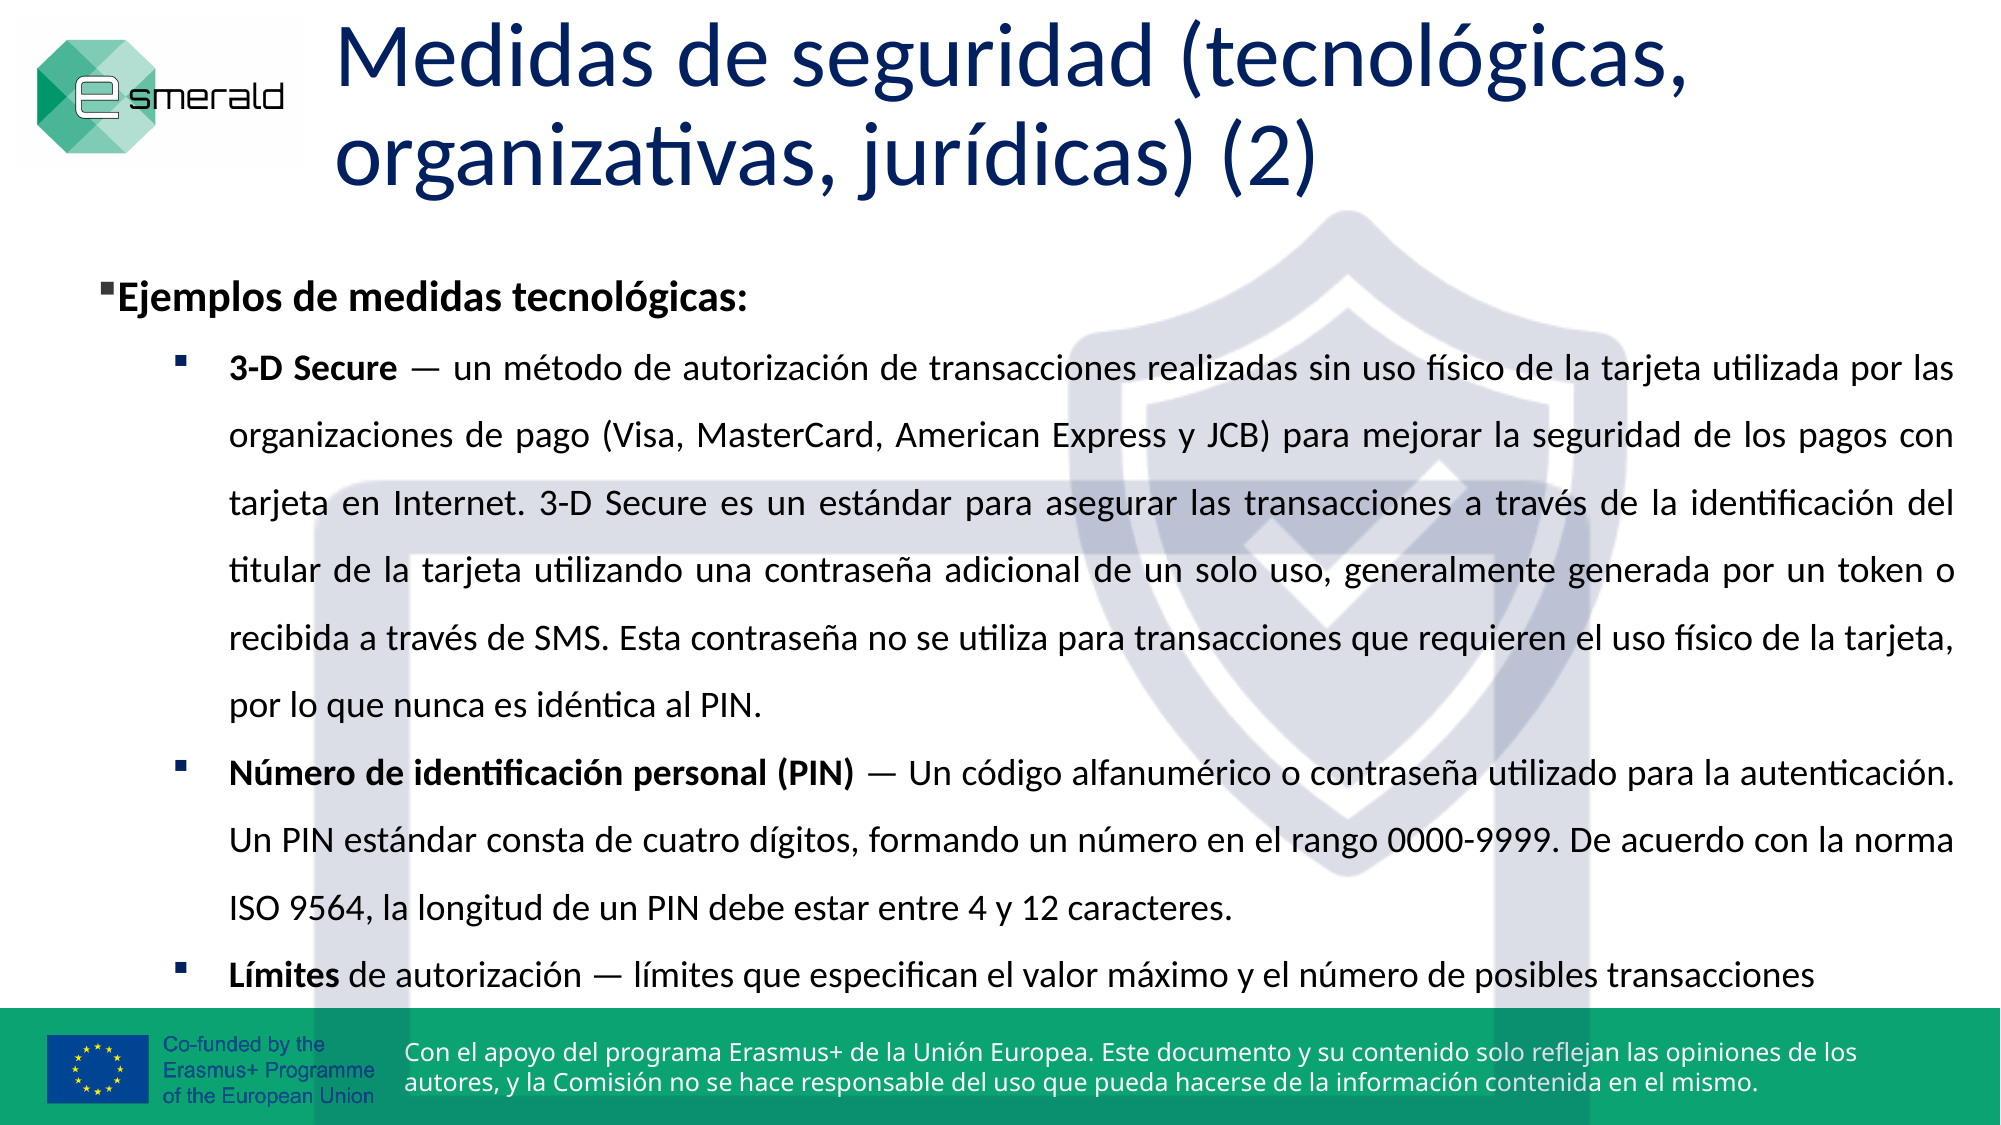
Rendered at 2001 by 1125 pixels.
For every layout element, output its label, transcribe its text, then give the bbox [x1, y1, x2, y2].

title Medidas de seguridad (tecnológicas, organizativas, jurídicas) (2) [319, 0, 1870, 250]
text_box Ejemplos de medidas tecnológicas: 3-D Secure — un método de autorización de transacciones realizadas sin uso físico de la tarjeta utilizada por las organizaciones de pago (Visa, MasterCard, American Express y JCB) para mejorar la seguridad de los pagos con tarjeta en Internet. 3-D Secure es un estándar para asegurar las transacciones a través de la identificación del titular de la tarjeta utilizando una contraseña adicional de un solo uso, generalmente generada por un token o recibida a través de SMS. Esta contraseña no se utiliza para transacciones que requieren el uso físico de la tarjeta, por lo que nunca es idéntica al PIN. Número de identificación personal (PIN) — Un código alfanumérico o contraseña utilizado para la autenticación. Un PIN estándar consta de cuatro dígitos, formando un número en el rango 0000-9999. De acuerdo con la norma ISO 9564, la longitud de un PIN debe estar entre 4 y 12 caracteres. Límites de autorización — límites que especifican el valor máximo y el número de posibles transacciones [82, 250, 953, 1003]
picture [15, 18, 302, 169]
picture [47, 145, 1743, 1125]
text_box Ejemplos de medidas tecnológicas: 3-D Secure — un método de autorización de transacciones realizadas sin uso físico de la tarjeta utilizada por las organizaciones de pago (Visa, MasterCard, American Express y JCB) para mejorar la seguridad de los pagos con tarjeta en Internet. 3-D Secure es un estándar para asegurar las transacciones a través de la identificación del titular de la tarjeta utilizando una contraseña adicional de un solo uso, generalmente generada por un token o recibida a través de SMS. Esta contraseña no se utiliza para transacciones que requieren el uso físico de la tarjeta, por lo que nunca es idéntica al PIN. Número de identificación personal (PIN) — Un código alfanumérico o contraseña utilizado para la autenticación. Un PIN estándar consta de cuatro dígitos, formando un número en el rango 0000-9999. De acuerdo con la norma ISO 9564, la longitud de un PIN debe estar entre 4 y 12 caracteres. Límites de autorización — límites que especifican el valor máximo y el número de posibles transacciones [1719, 250, 1972, 1003]
